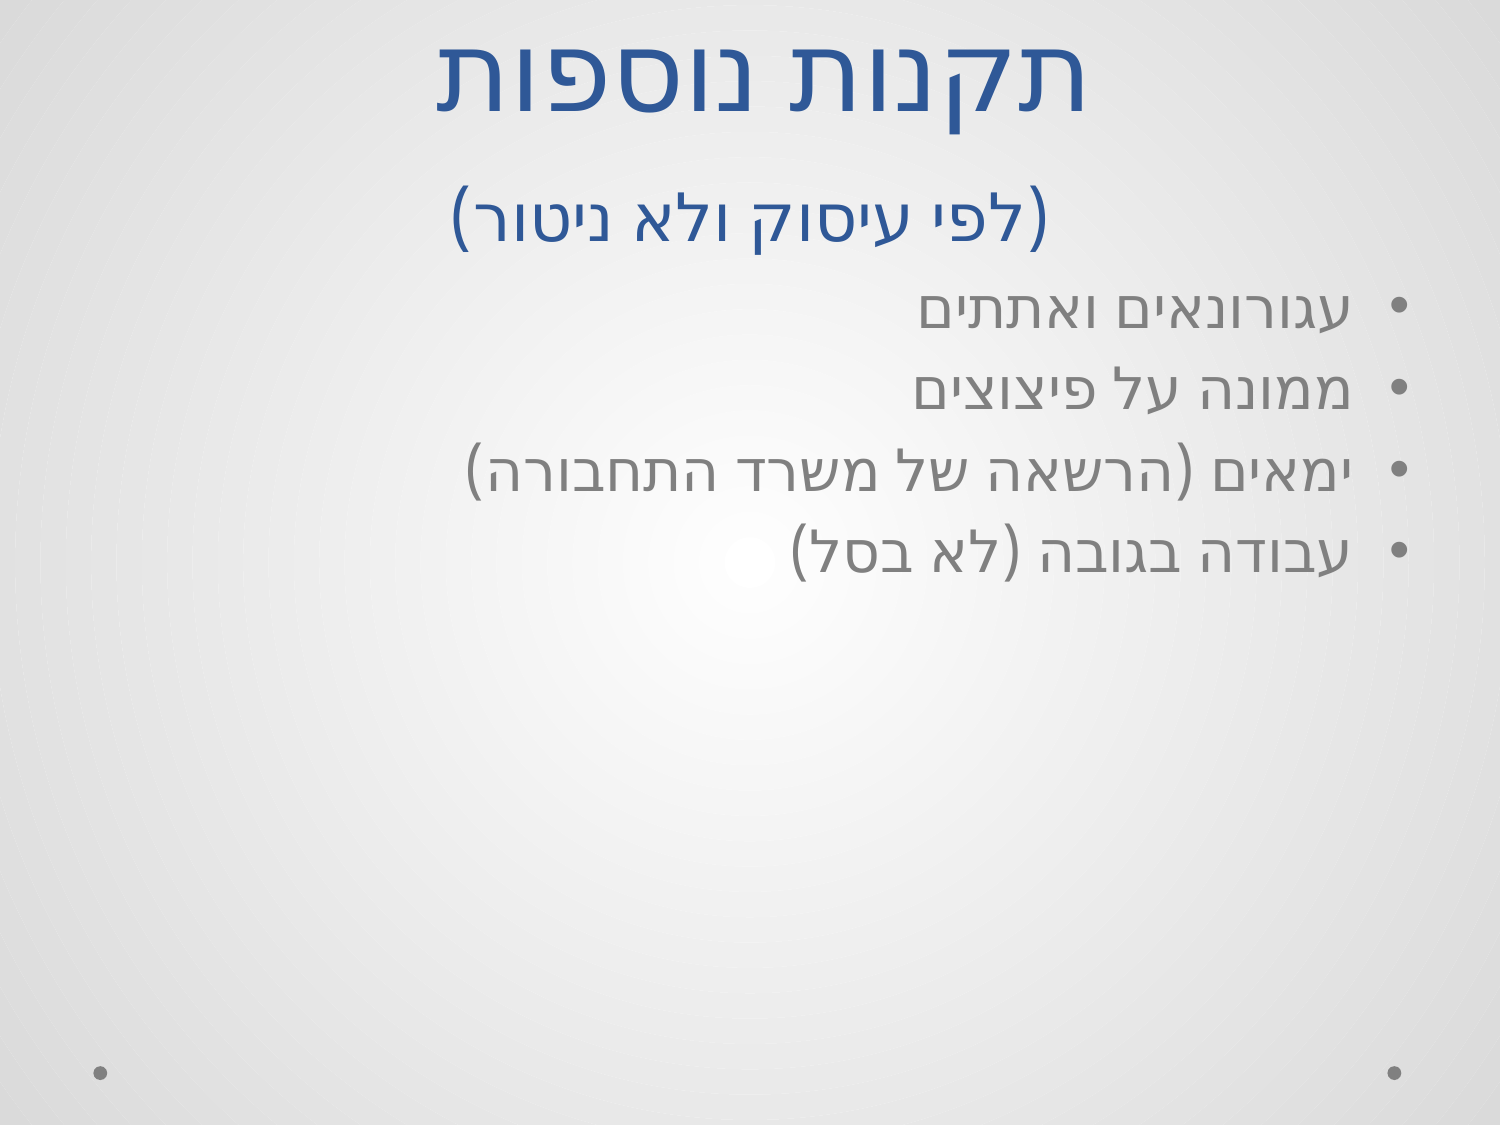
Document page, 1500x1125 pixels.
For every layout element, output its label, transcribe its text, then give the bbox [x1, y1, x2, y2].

title תקנות נוספות (לפי עיסוק ולא ניטור) [75, 0, 1425, 262]
list עגורונאים ואתתים ממונה על פיצוצים ימאים (הרשאה של משרד התחבורה) עבודה בגובה (לא בסל) [75, 262, 1425, 1005]
